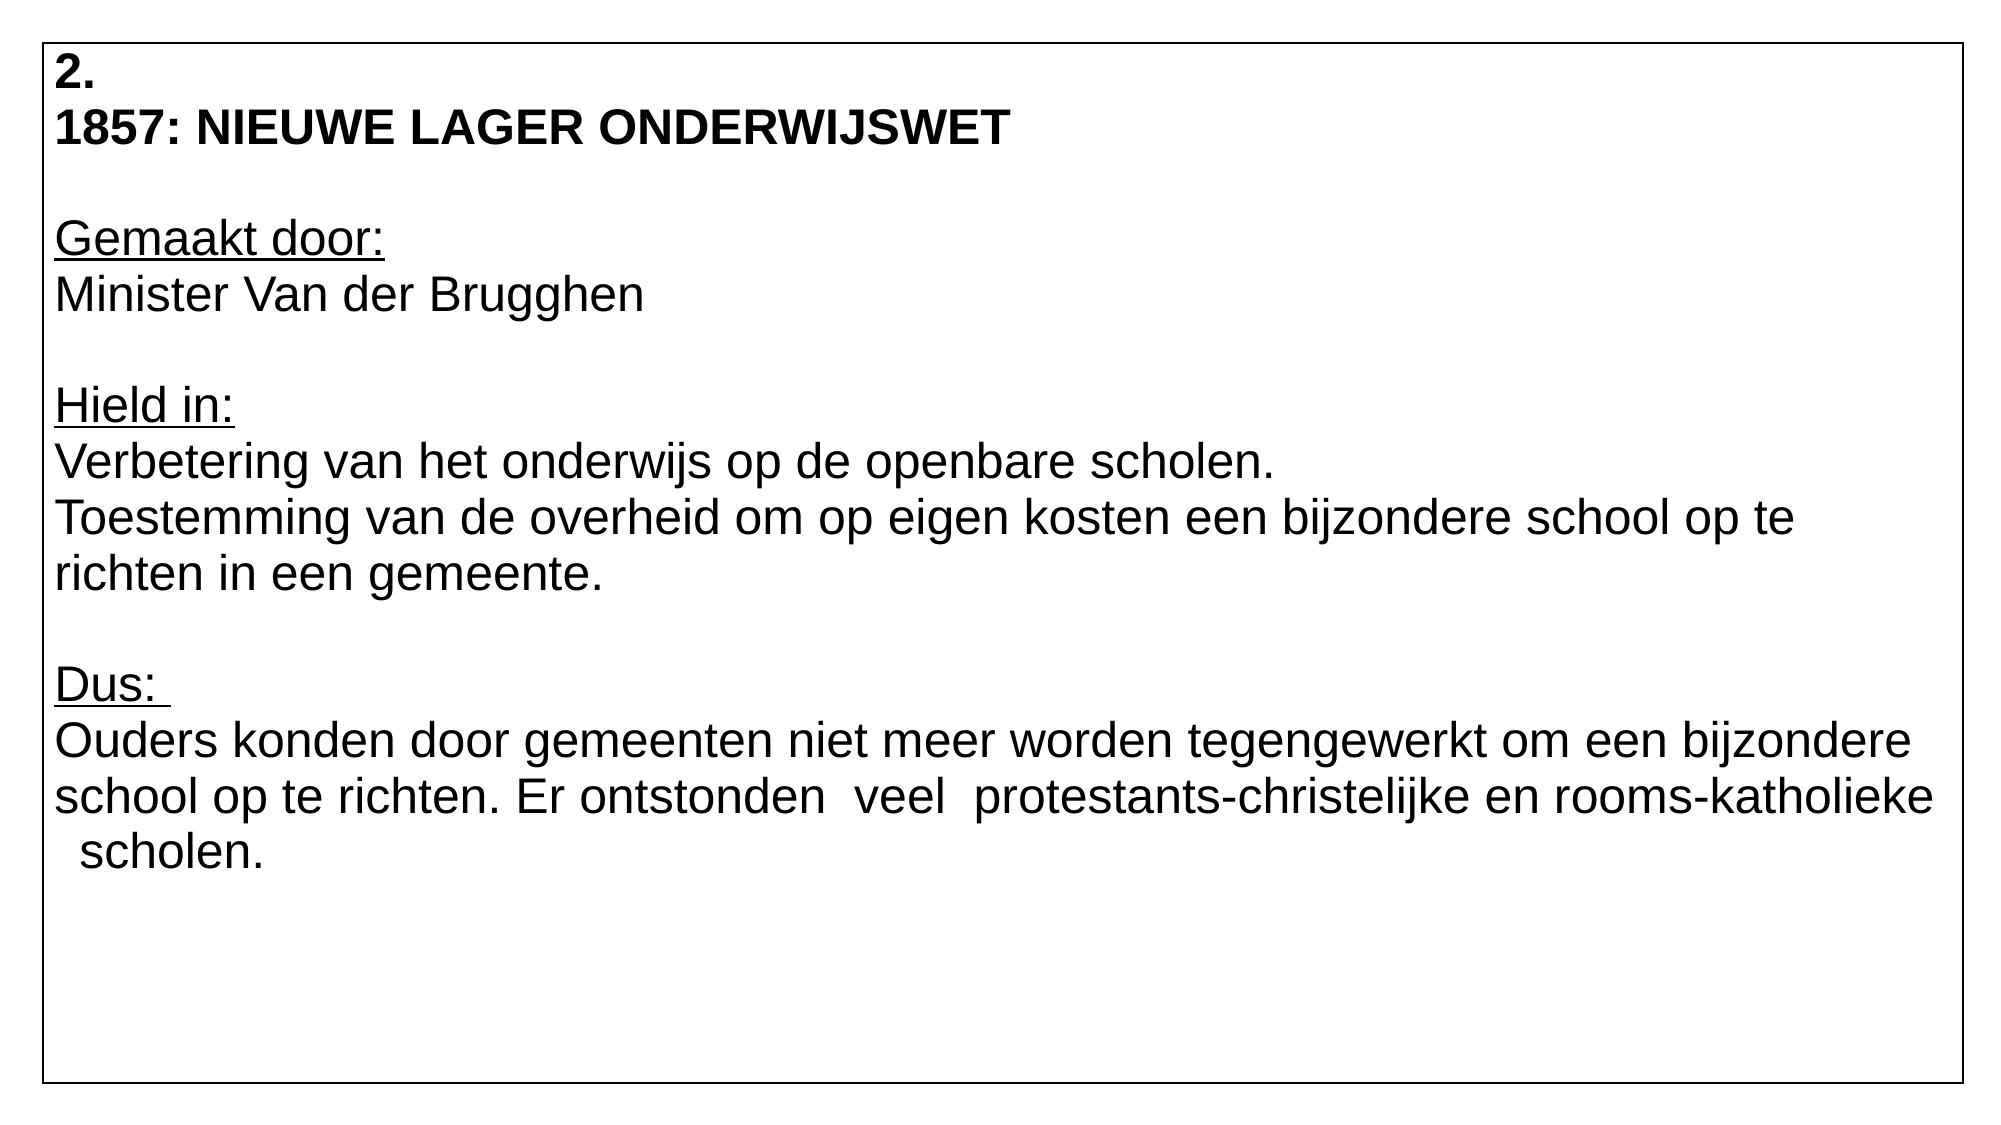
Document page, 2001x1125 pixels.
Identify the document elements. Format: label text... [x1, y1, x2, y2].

table_header 2. 1857: NIEUWE LAGER ONDERWIJSWET Gemaakt door: Minister Van der Brugghen Hield in: Verbetering van het onderwijs op de openbare scholen. Toestemming van de overheid om op eigen kosten een bijzondere school op te richten in een gemeente. Dus: Ouders konden door gemeenten niet meer worden tegengewerkt om een bijzondere school op te richten. Er ontstonden veel protestants-christelijke en rooms-katholieke scholen. [44, 44, 1962, 1082]
